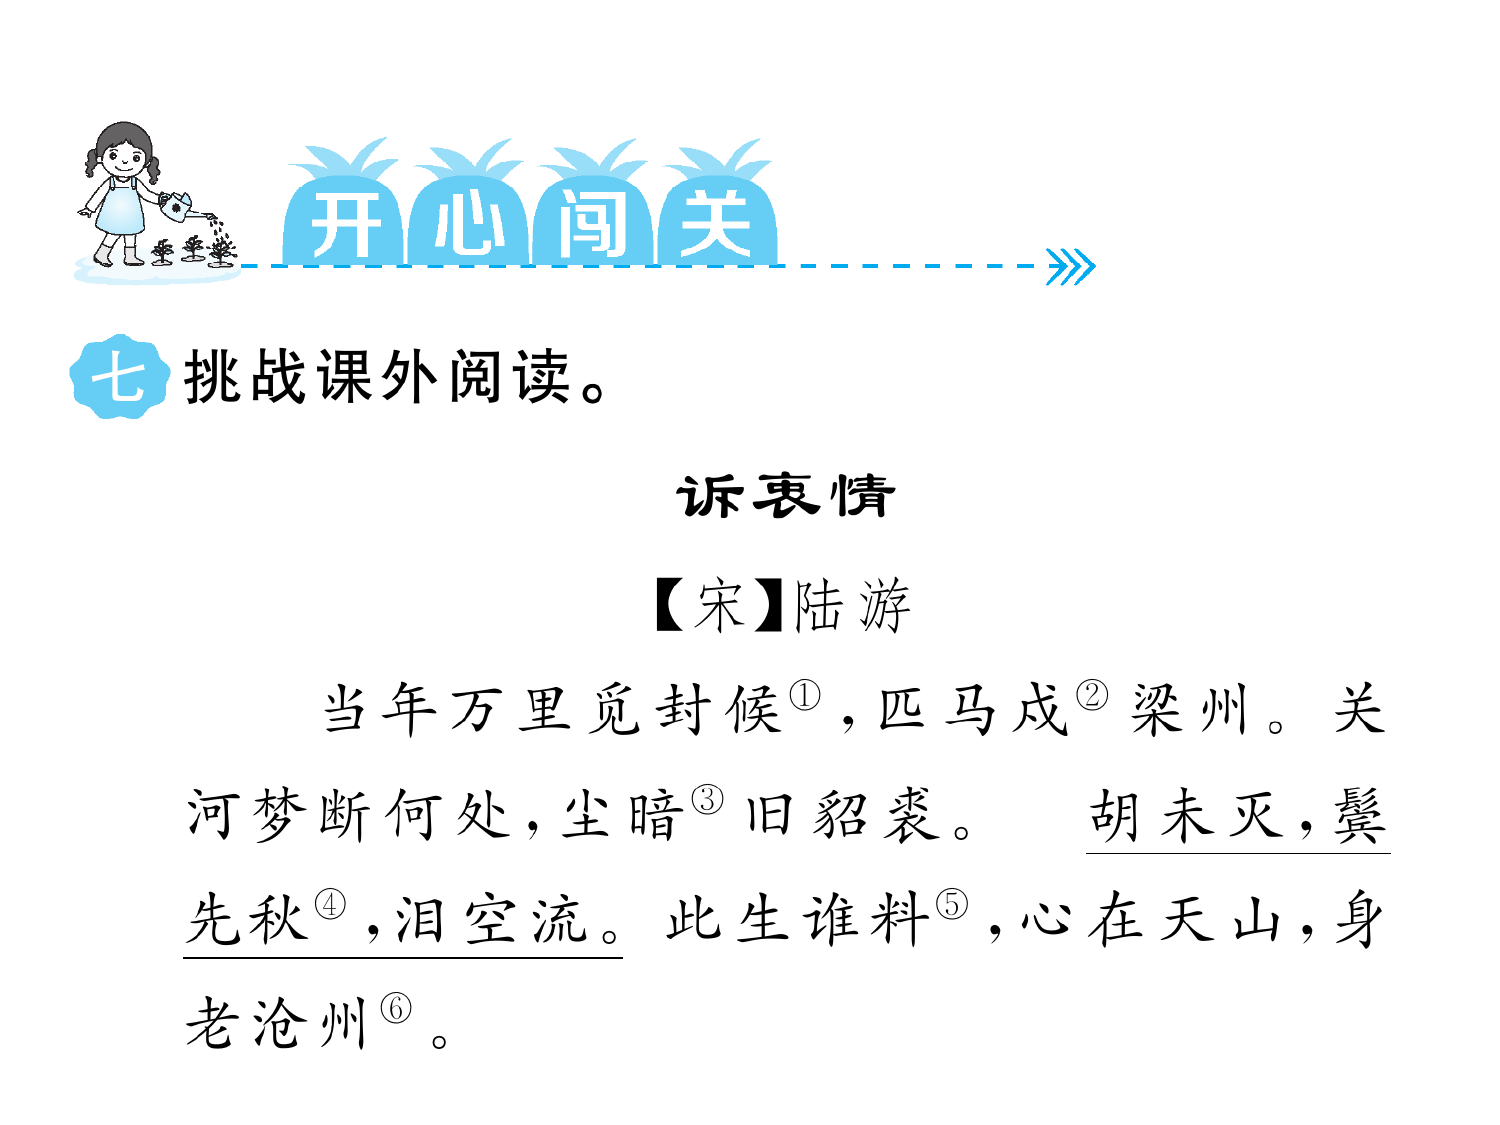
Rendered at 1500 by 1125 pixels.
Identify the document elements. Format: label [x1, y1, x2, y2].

picture [64, 113, 1404, 1059]
